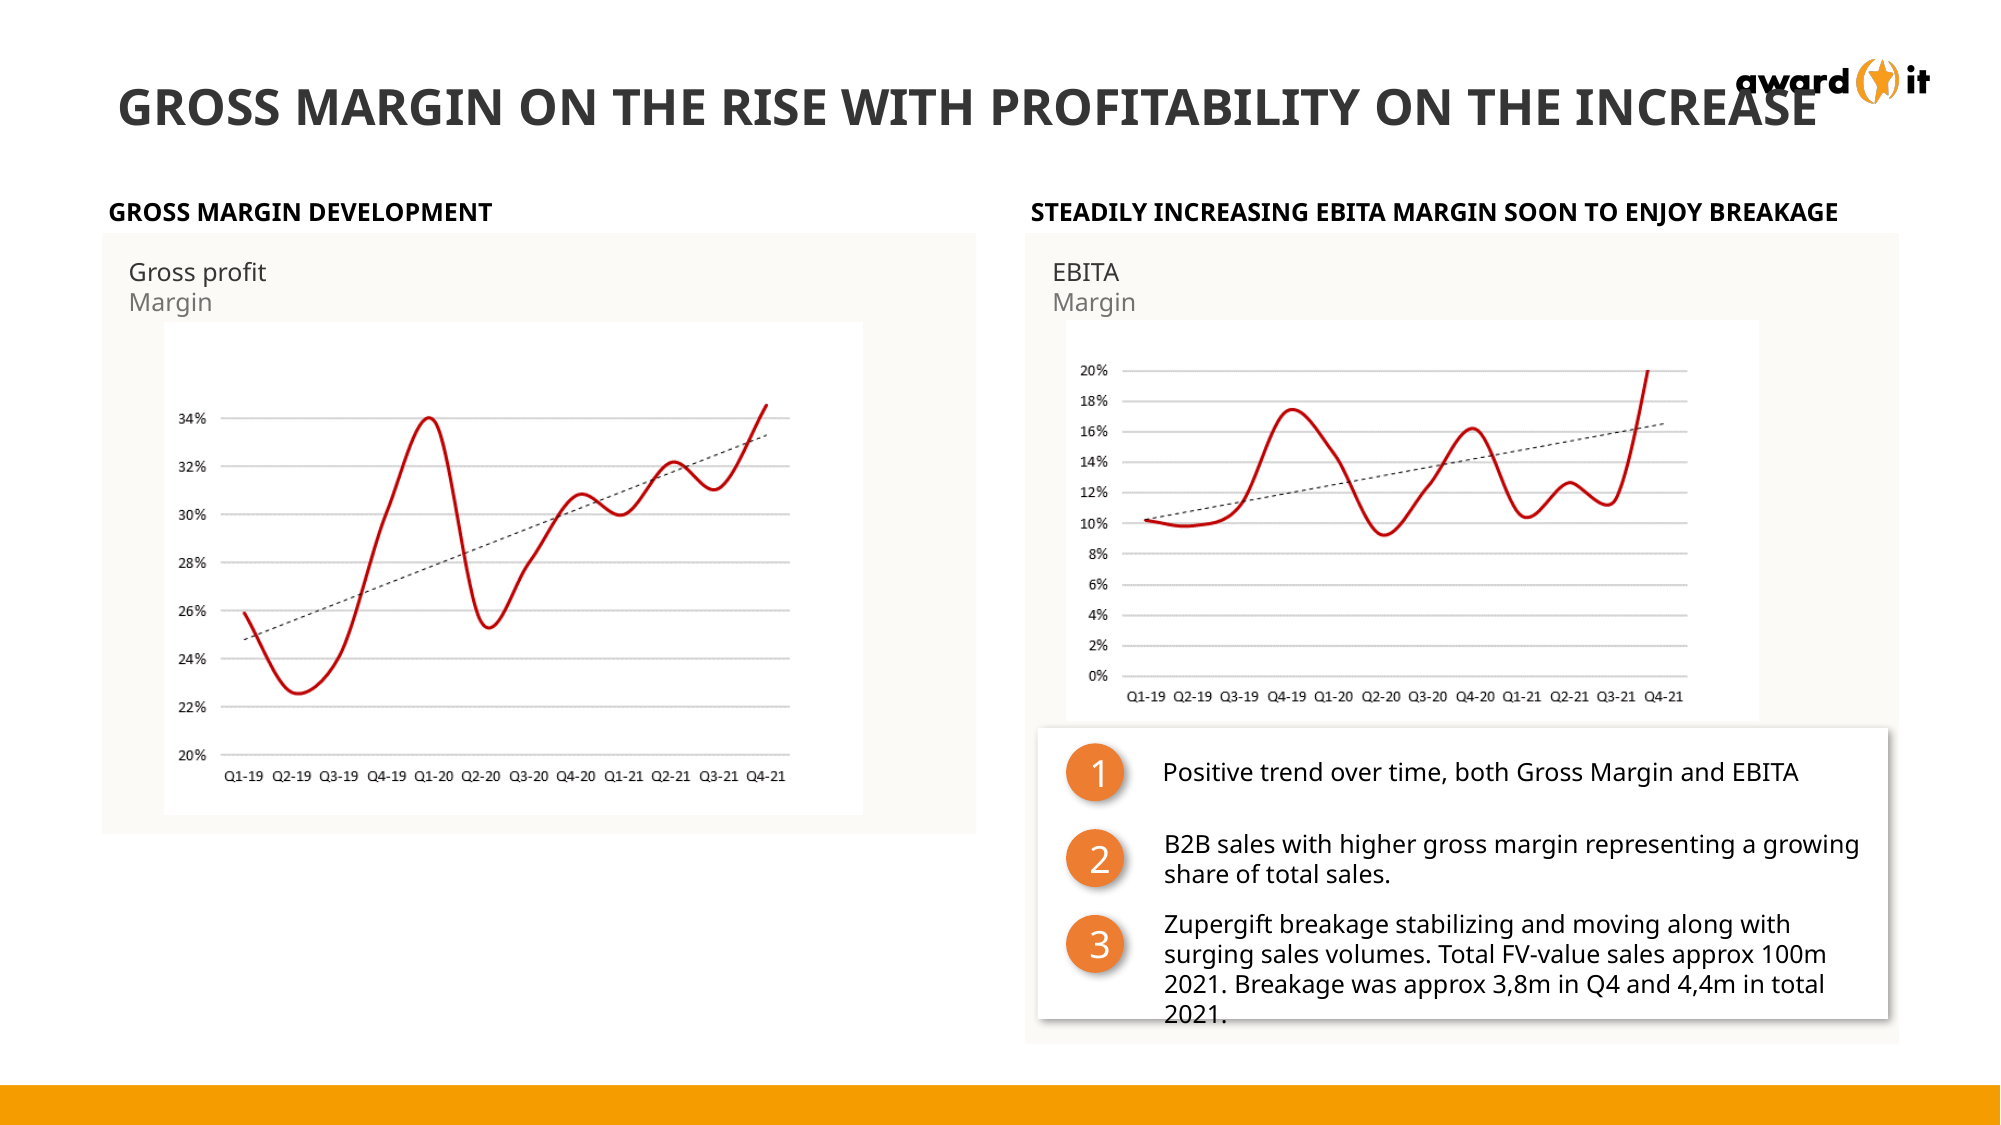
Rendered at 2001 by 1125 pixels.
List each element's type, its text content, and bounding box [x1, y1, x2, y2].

text_box [101, 231, 977, 835]
text_box GROSS MARGIN DEVELOPMENT [101, 187, 977, 231]
text_box [1024, 231, 1900, 1045]
text_box Zupergift breakage stabilizing and moving along with surging sales volumes. Total FV-value sales approx 100m 2021. Breakage was approx 3,8m in Q4 and 4,4m in total 2021. [1149, 900, 1888, 1036]
picture [1066, 320, 1759, 721]
text_box 1 [1065, 742, 1125, 803]
text_box 3 [1065, 913, 1125, 974]
text_box EBITA Margin [1037, 250, 1653, 322]
text_box Gross profit Margin [113, 250, 729, 322]
text_box STEADILY INCREASING EBITA MARGIN SOON TO ENJOY BREAKAGE [1024, 187, 1900, 231]
text_box Positive trend over time, both Gross Margin and EBITA [1148, 749, 1887, 795]
picture [164, 322, 863, 815]
text_box [1037, 727, 1889, 1020]
picture [1857, 59, 1930, 104]
text_box 2 [1065, 828, 1125, 889]
text_box GROSS MARGIN ON THE RISE WITH PROFITABILITY ON THE INCREASE [102, 32, 1857, 187]
text_box B2B sales with higher gross margin representing a growing share of total sales. [1149, 821, 1890, 896]
